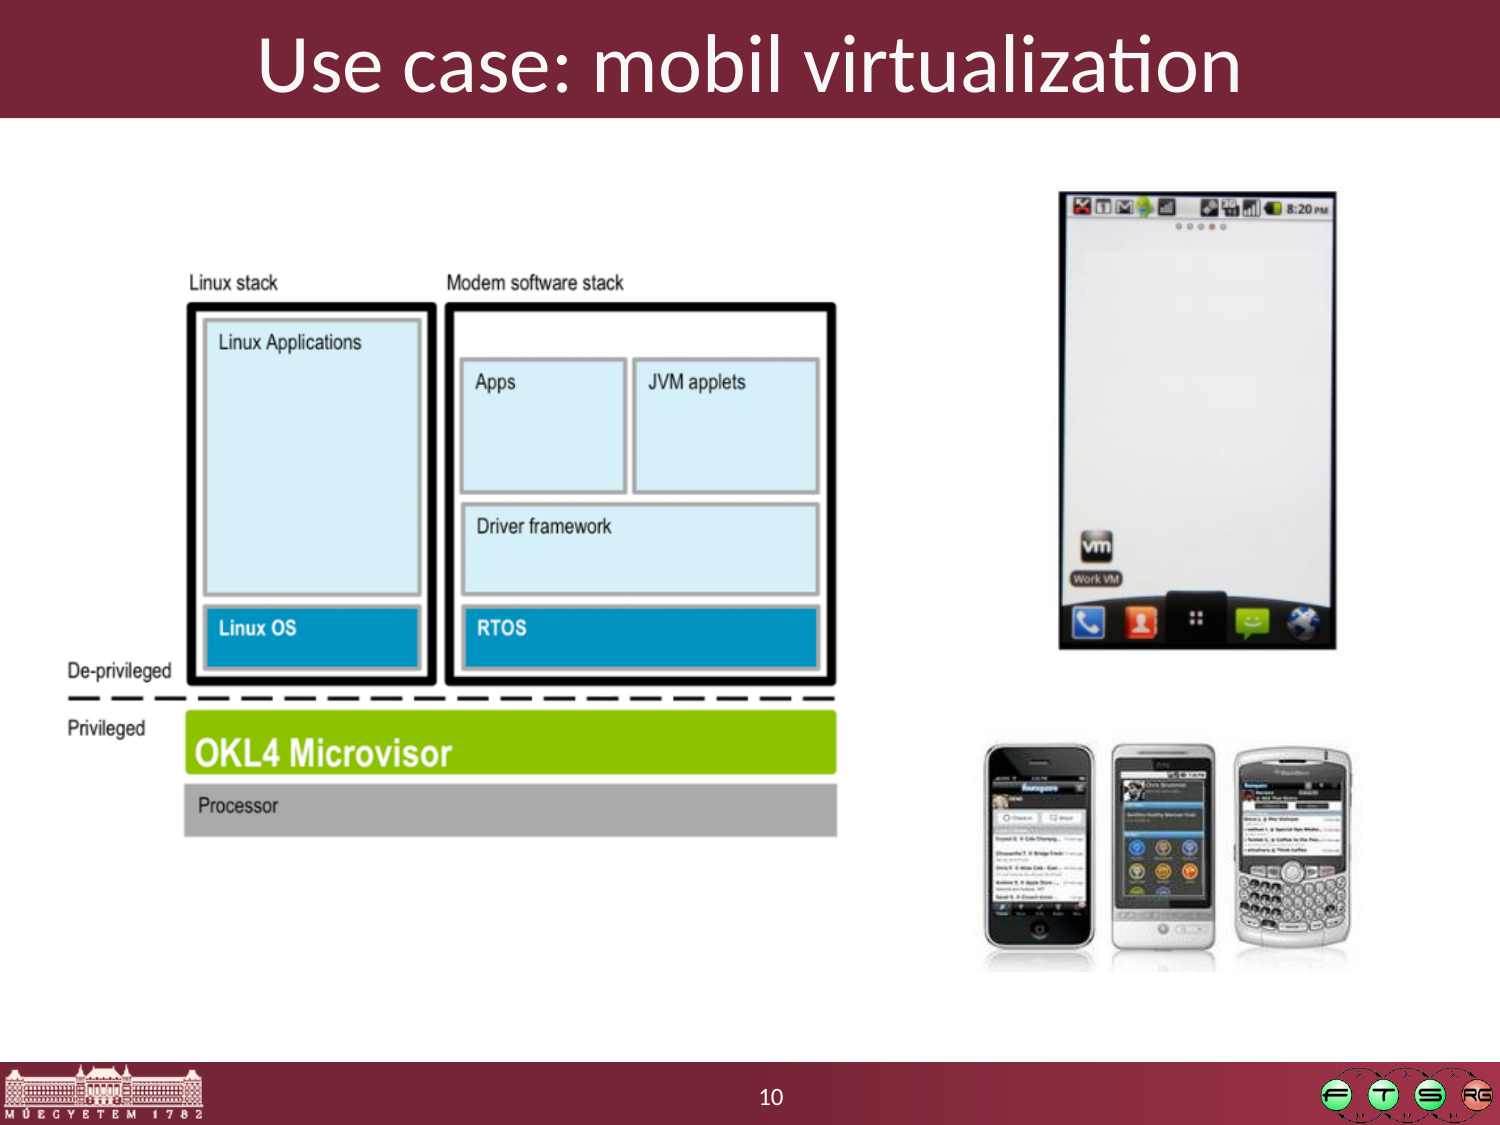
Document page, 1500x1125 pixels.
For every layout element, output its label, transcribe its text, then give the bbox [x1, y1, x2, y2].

picture [1318, 1065, 1494, 1125]
slide_number 10 [527, 1066, 1015, 1125]
title Use case: mobil virtualization [0, 0, 1500, 119]
picture [0, 1063, 209, 1123]
picture [1045, 187, 1346, 654]
picture [52, 263, 845, 850]
picture [974, 727, 1366, 972]
